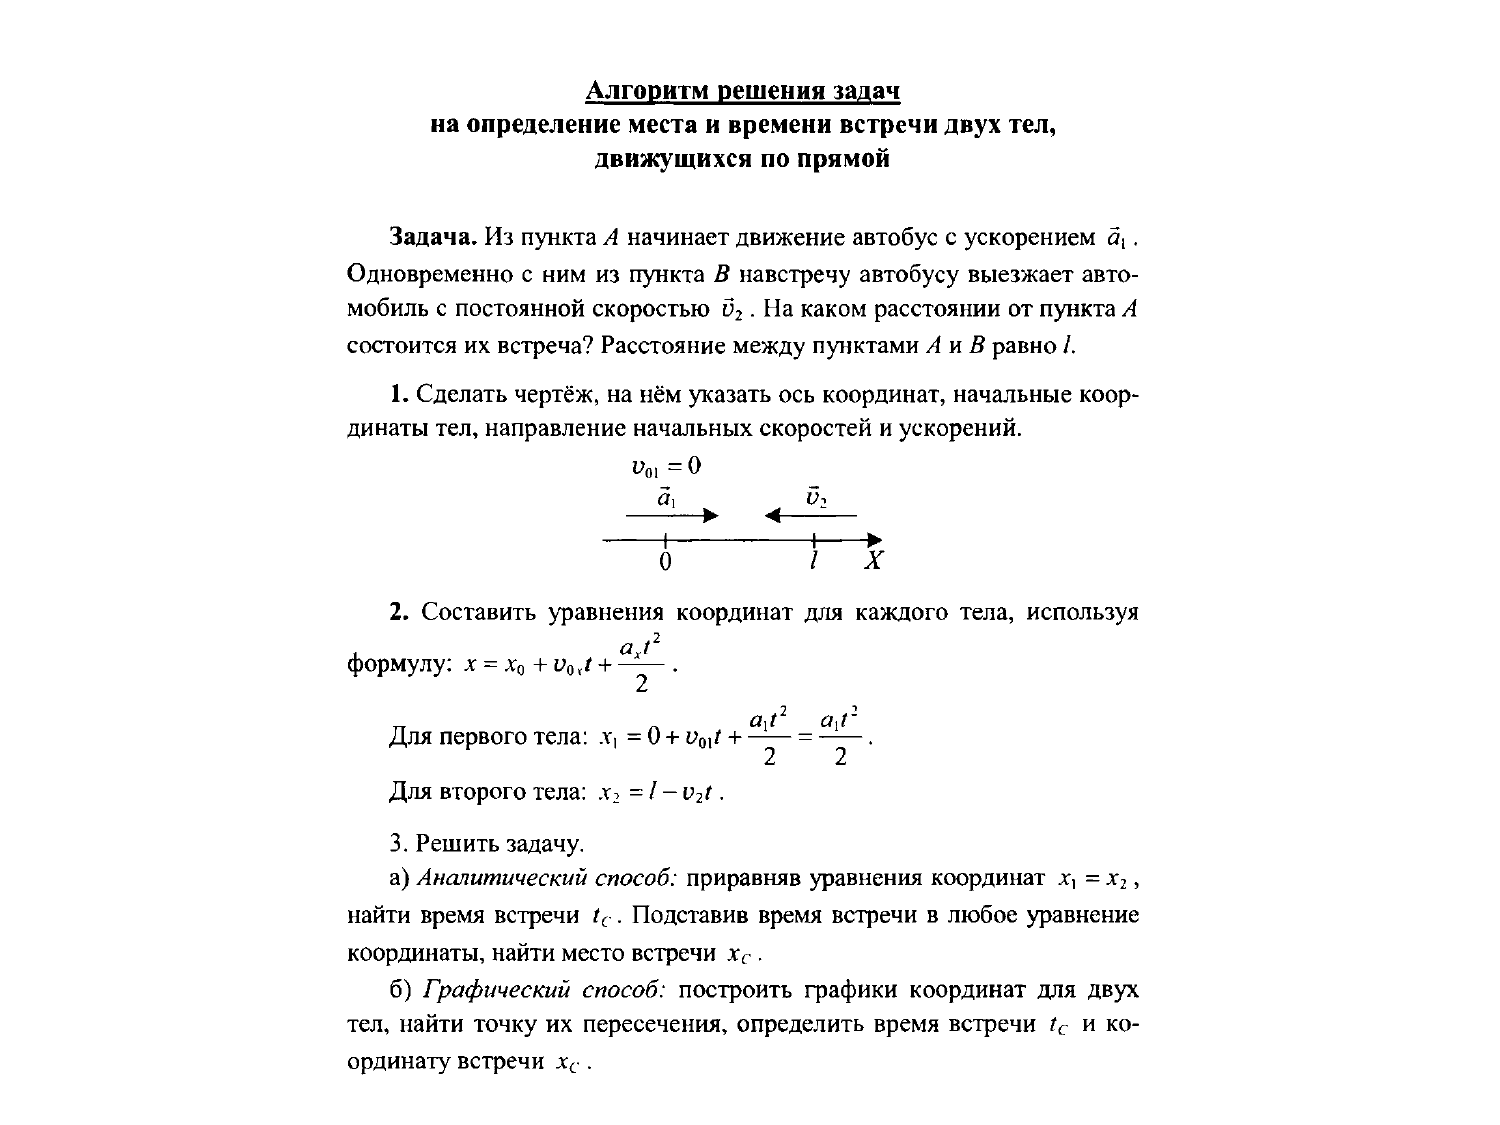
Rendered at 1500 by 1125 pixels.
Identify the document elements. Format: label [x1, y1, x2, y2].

picture [324, 66, 1200, 1086]
